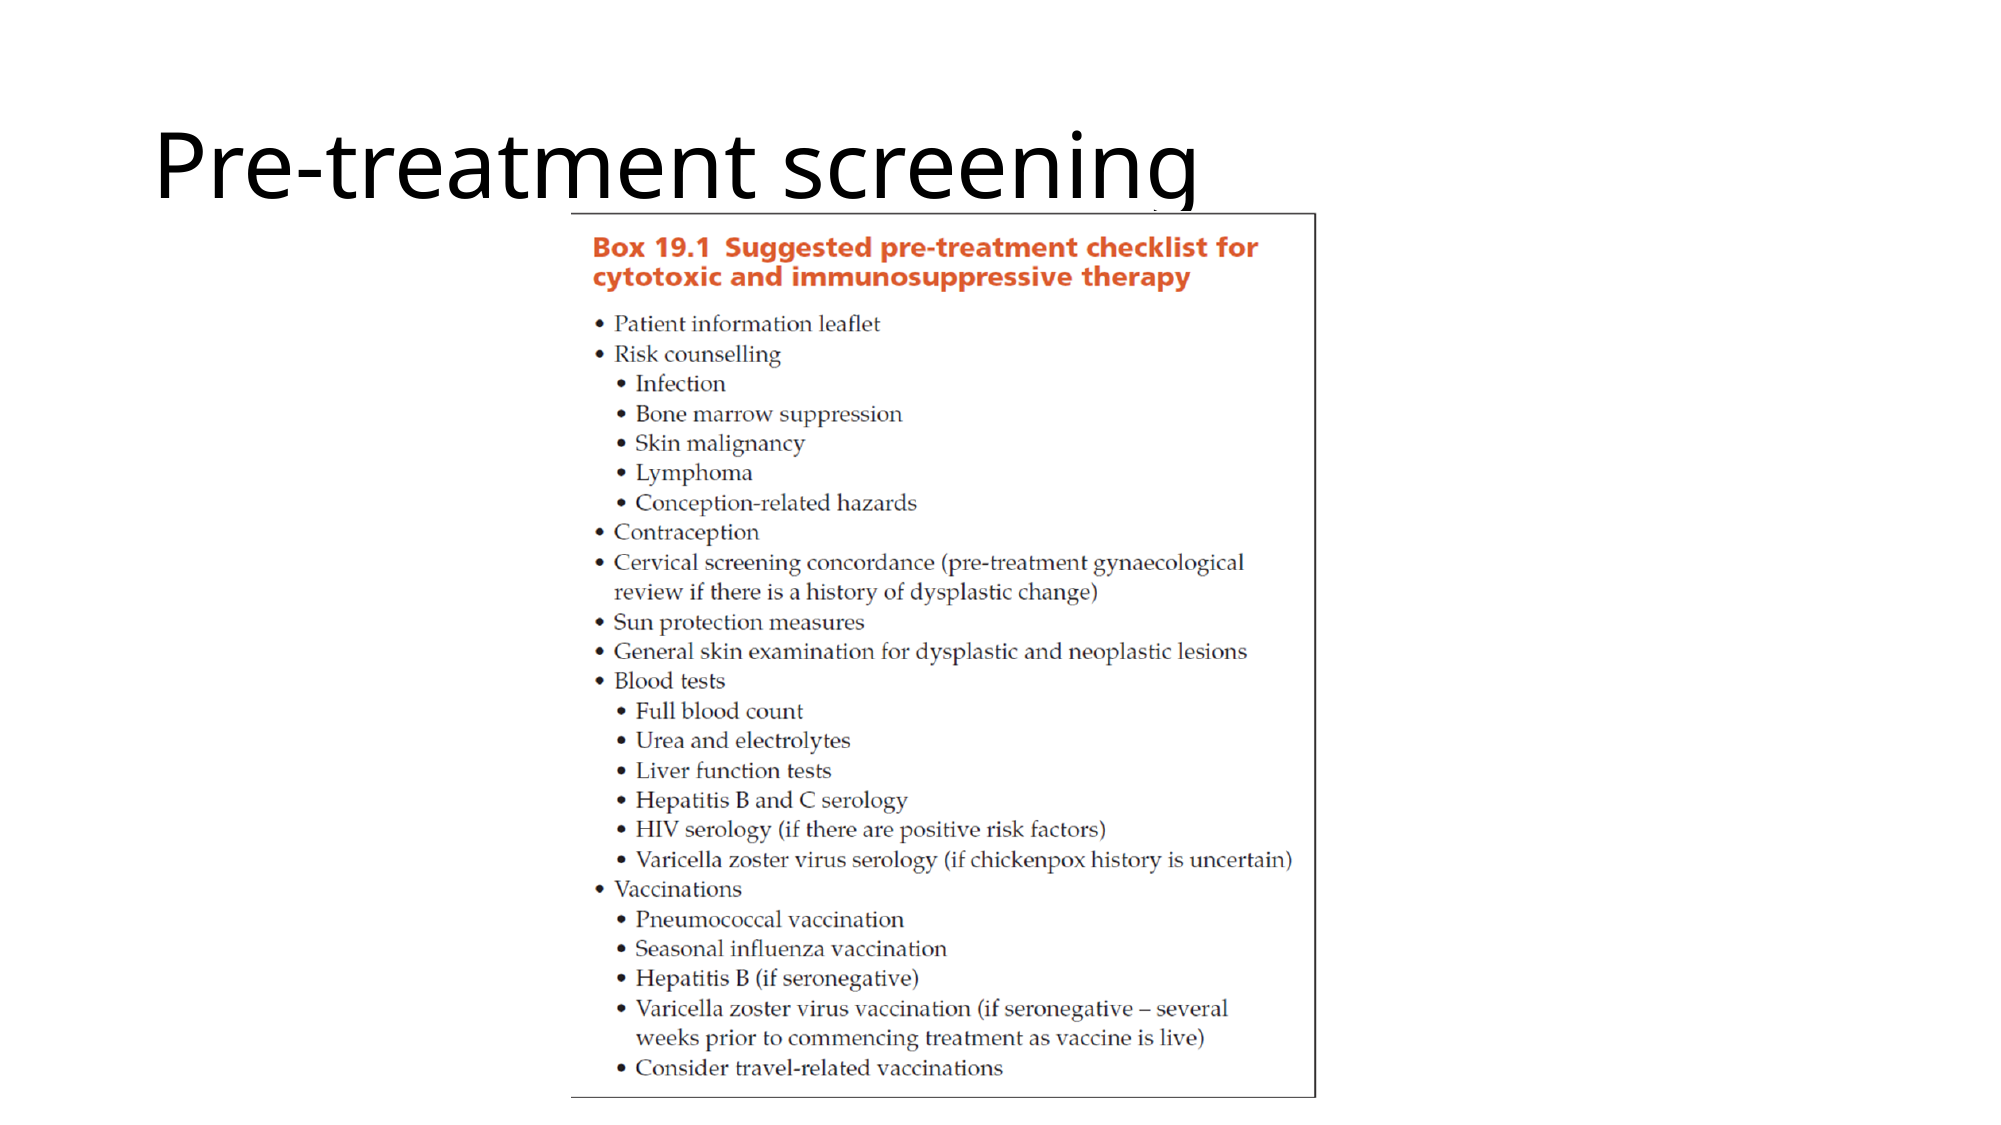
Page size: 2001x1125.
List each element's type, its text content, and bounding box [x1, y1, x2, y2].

title Pre‐treatment screening [137, 59, 1863, 278]
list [571, 211, 1317, 1098]
